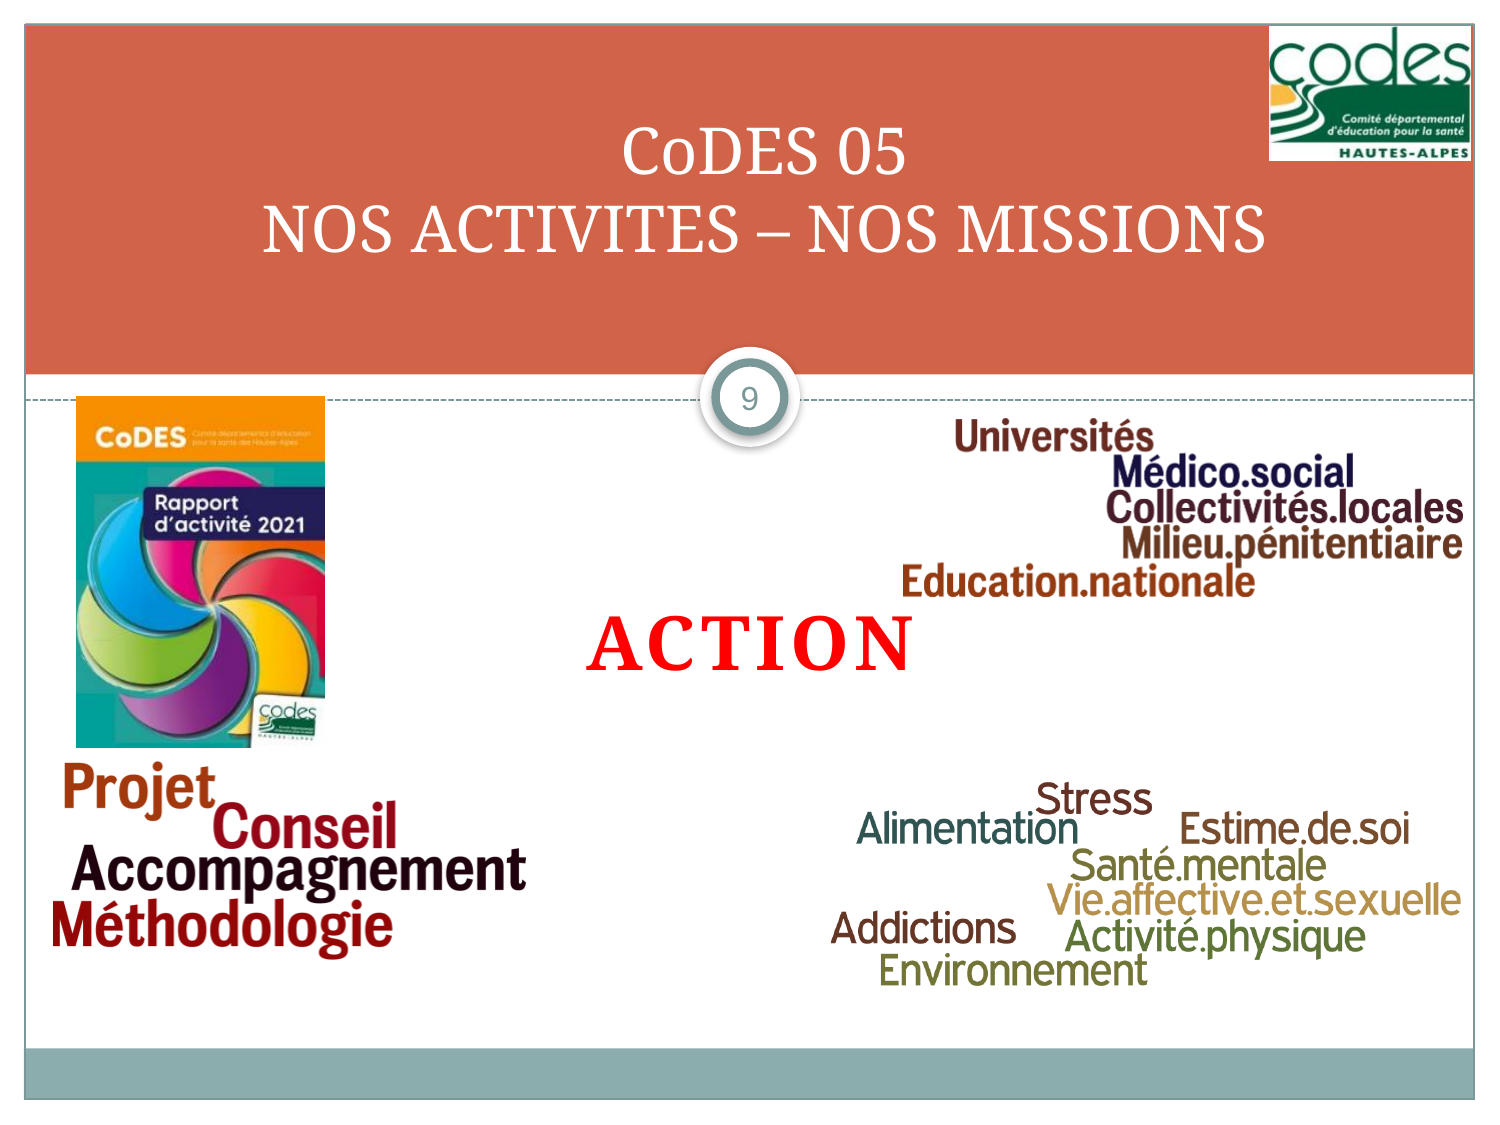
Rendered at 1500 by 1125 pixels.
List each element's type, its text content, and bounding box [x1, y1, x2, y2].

picture [1269, 25, 1471, 162]
text_box CoDES 05 NOS ACTIVITES – NOS MISSIONS [118, 99, 1412, 350]
picture [903, 408, 1463, 606]
slide_number 9 [712, 360, 788, 433]
list action [331, 503, 1424, 847]
picture [830, 751, 1461, 1000]
picture [52, 396, 526, 1017]
